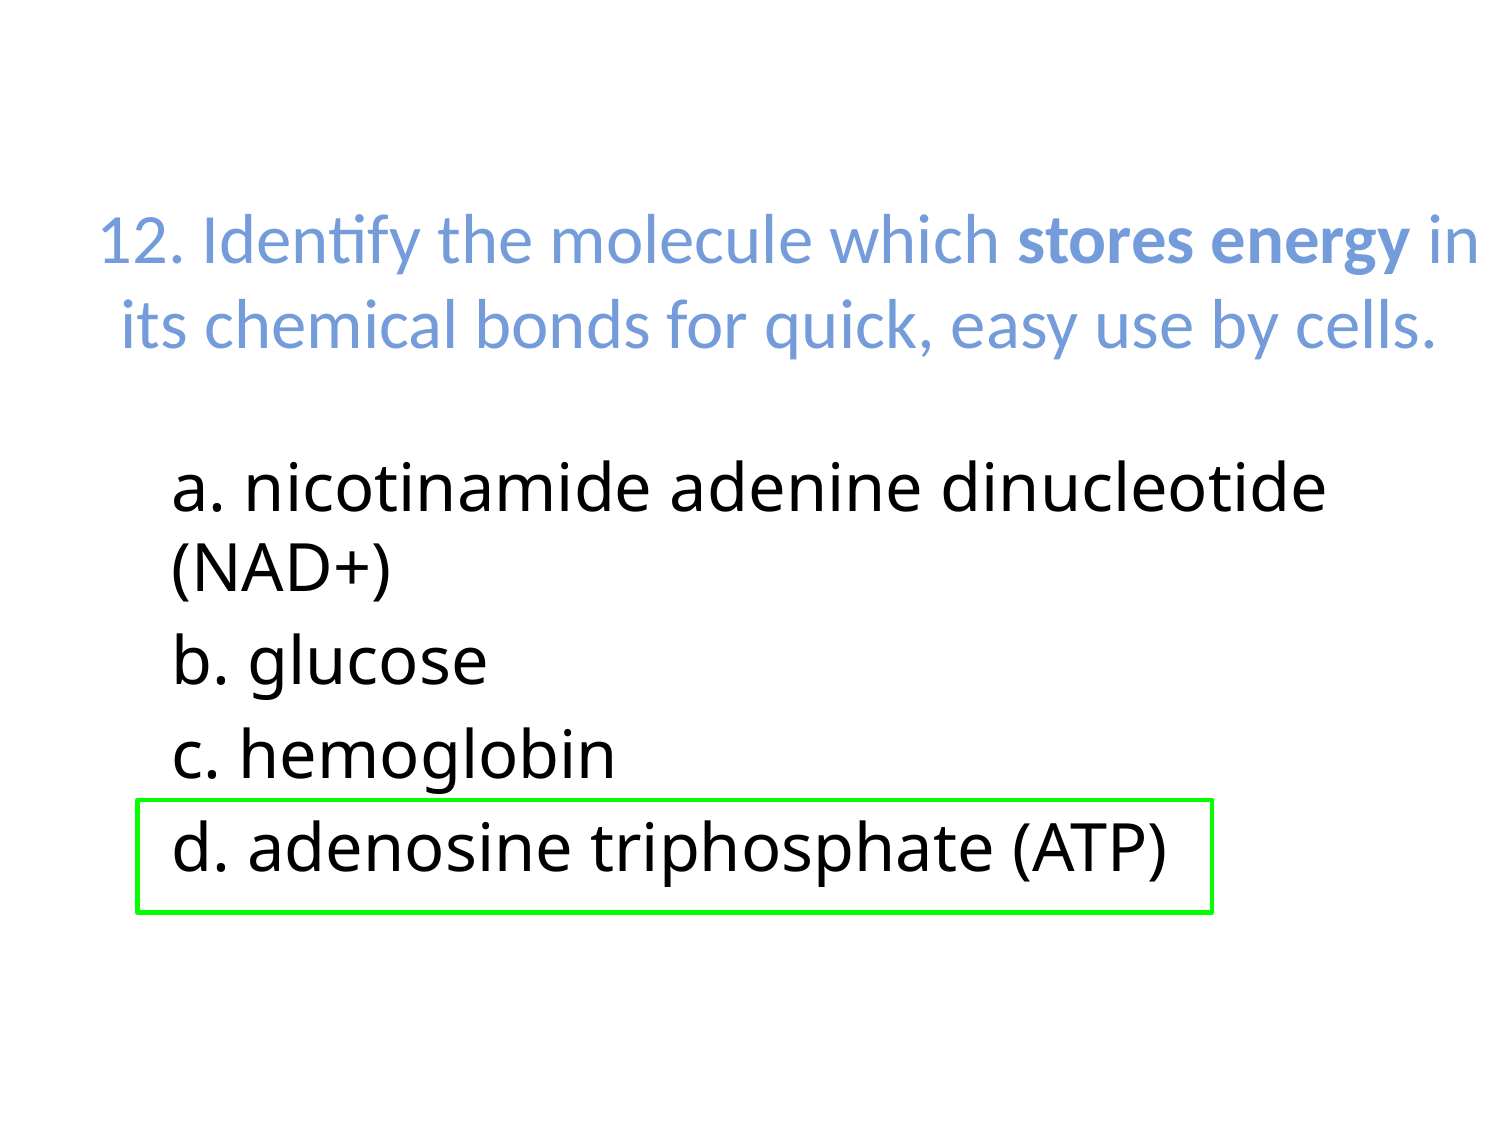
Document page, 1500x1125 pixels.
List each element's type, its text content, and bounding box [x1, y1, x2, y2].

text_box [135, 798, 1214, 915]
title 12. Identify the molecule which stores energy in its chemical bonds for quick, easy use by cells. [0, 162, 1500, 392]
list a. nicotinamide adenine dinucleotide (NAD+) b. glucose c. hemoglobin d. adenosine triphosphate (ATP) [99, 437, 1450, 1004]
